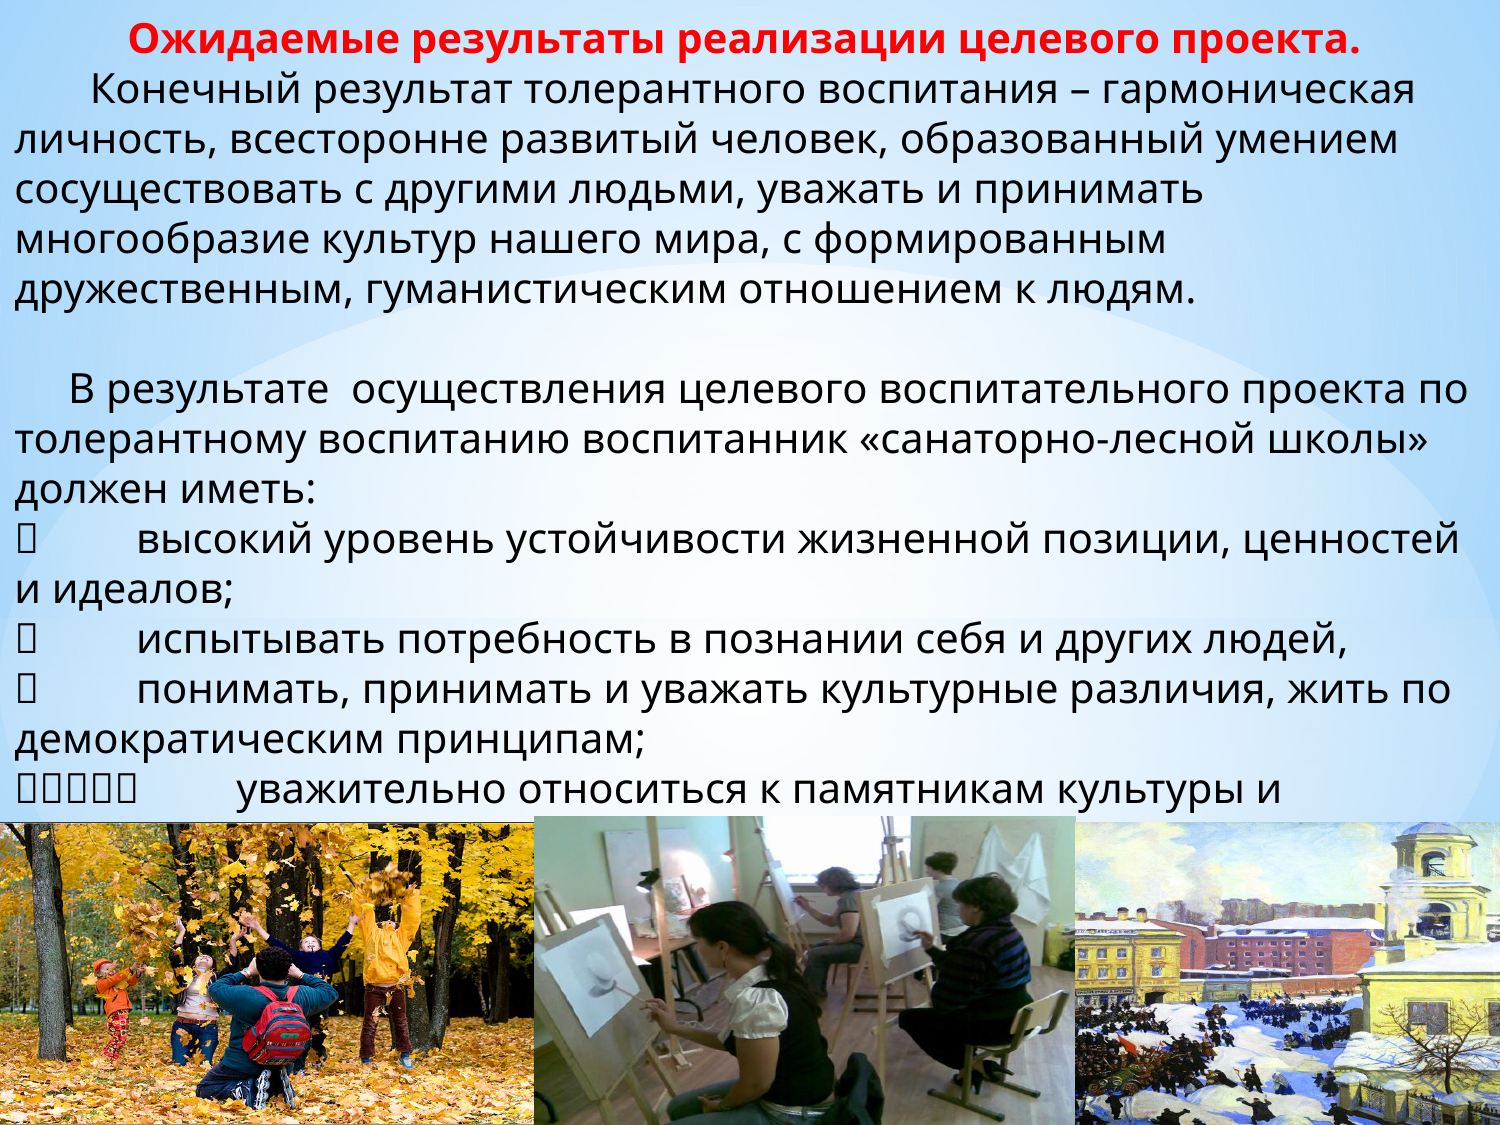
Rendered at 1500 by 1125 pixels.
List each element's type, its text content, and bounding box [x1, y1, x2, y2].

text_box Ожидаемые результаты реализации целевого проекта. Конечный результат толерантного воспитания – гармоническая личность, всесторонне развитый человек, образованный умением сосуществовать с другими людьми, уважать и принимать многообразие культур нашего мира, с формированным дружественным, гуманистическим отношением к людям. В результате осуществления целевого воспитательного проекта по толерантному воспитанию воспитанник «санаторно-лесной школы» должен иметь:  высокий уровень устойчивости жизненной позиции, ценностей и идеалов;  испытывать потребность в познании себя и других людей,  понимать, принимать и уважать культурные различия, жить по демократическим принципам;  уважительно относиться к памятникам культуры и искусства. [0, 4, 1500, 820]
picture [0, 816, 1500, 1125]
